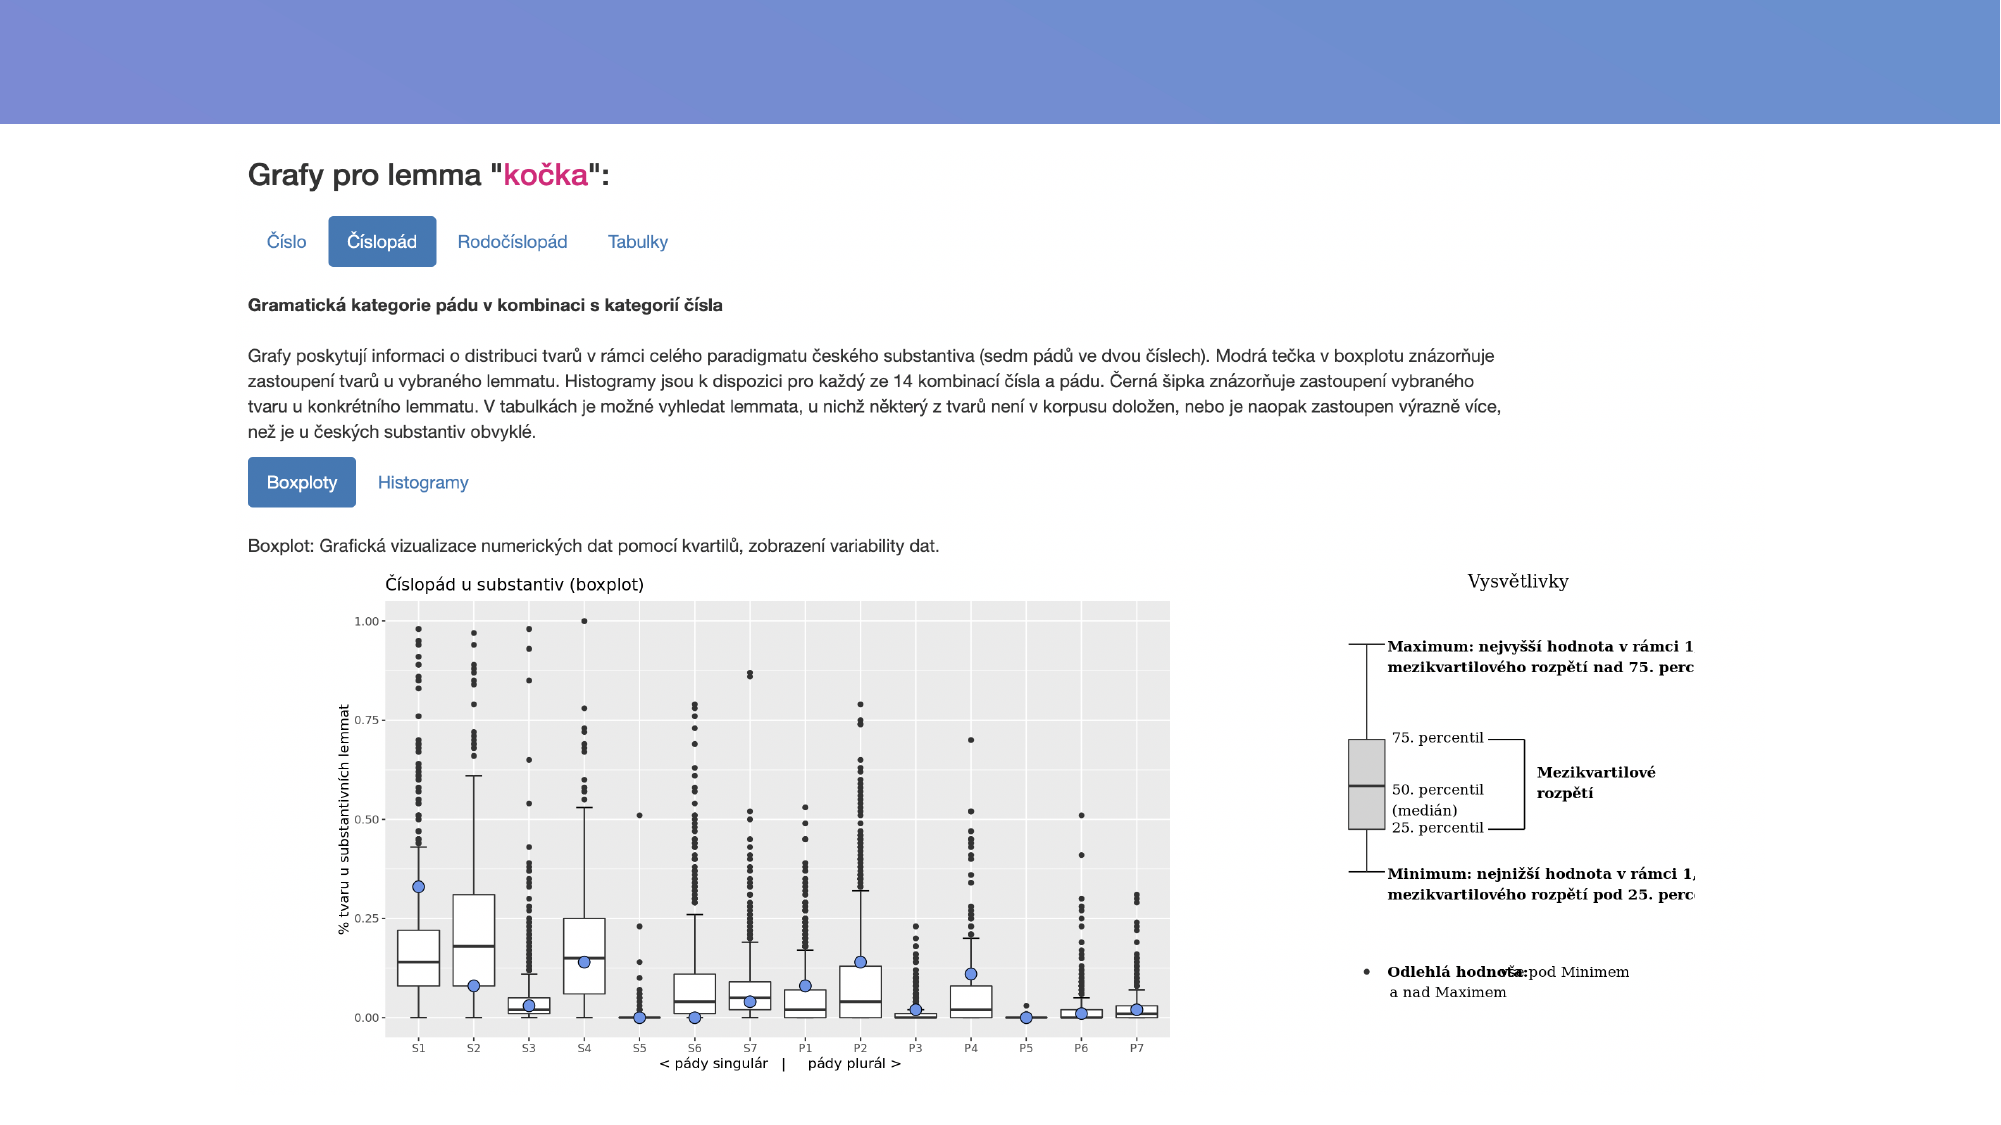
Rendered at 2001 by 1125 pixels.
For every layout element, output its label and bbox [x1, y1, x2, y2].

list [235, 150, 1765, 1095]
text_box [0, 0, 2000, 123]
text_box [0, 123, 2000, 1125]
